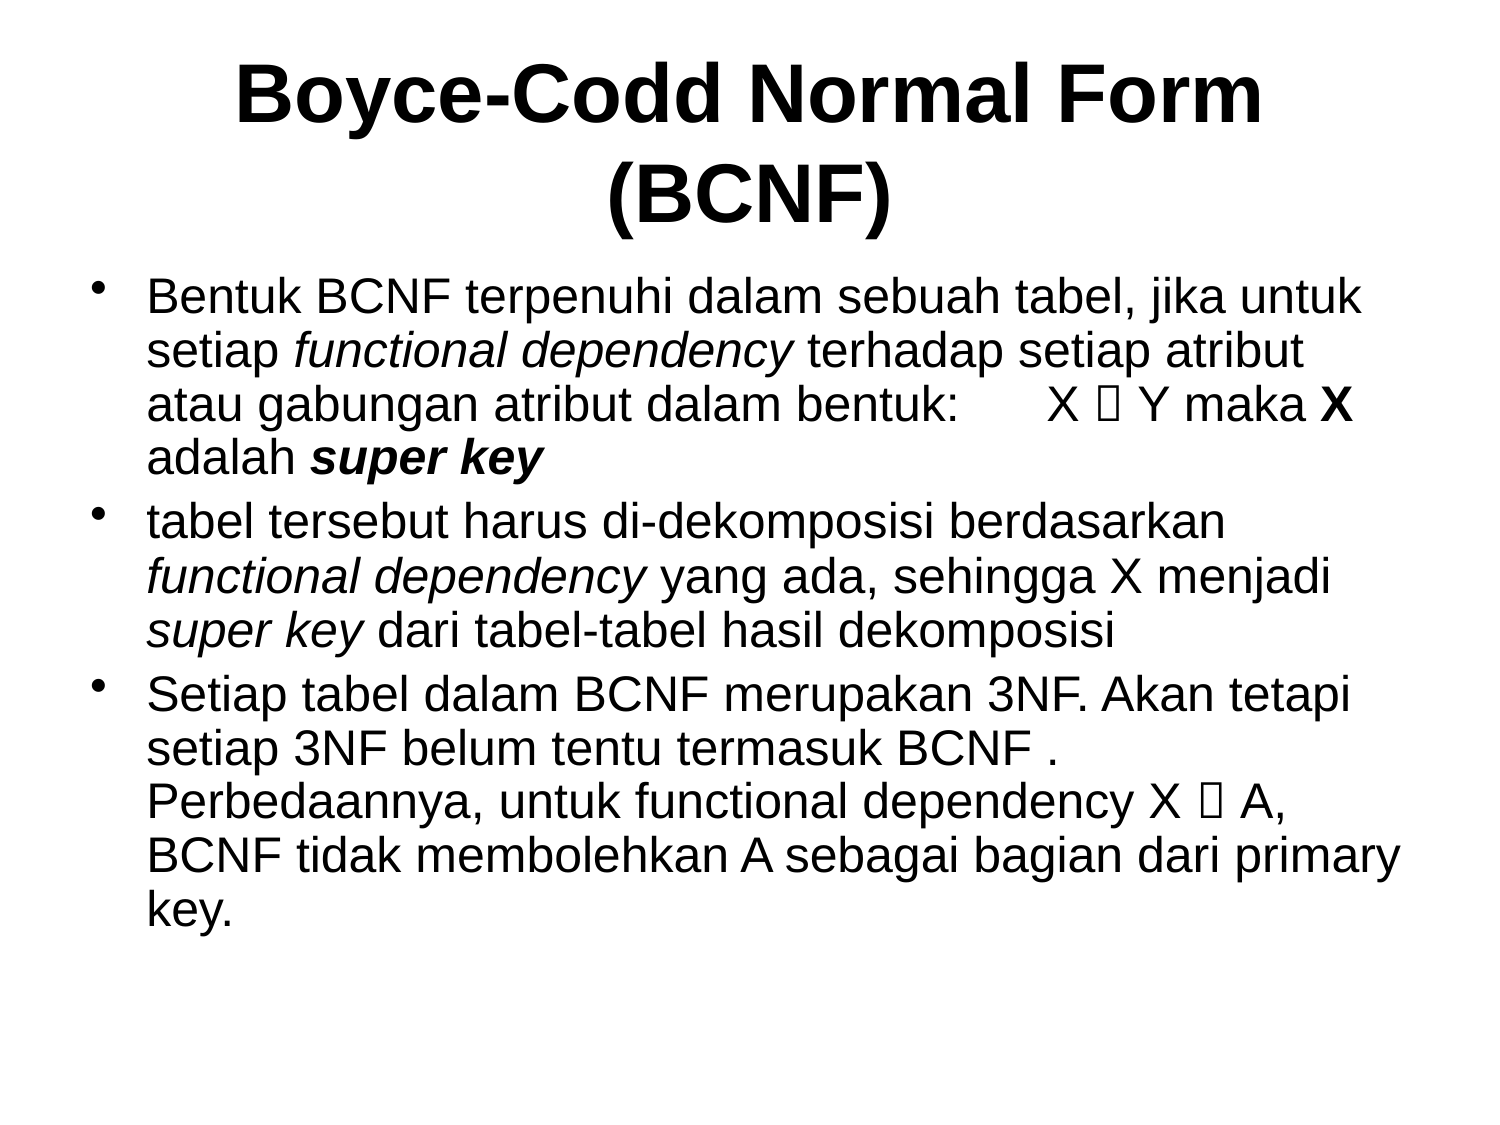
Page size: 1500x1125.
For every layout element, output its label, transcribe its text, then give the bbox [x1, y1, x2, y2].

list Bentuk BCNF terpenuhi dalam sebuah tabel, jika untuk setiap functional dependency terhadap setiap atribut atau gabungan atribut dalam bentuk: X  Y maka X adalah super key tabel tersebut harus di-dekomposisi berdasarkan functional dependency yang ada, sehingga X menjadi super key dari tabel-tabel hasil dekomposisi Setiap tabel dalam BCNF merupakan 3NF. Akan tetapi setiap 3NF belum tentu termasuk BCNF . Perbedaannya, untuk functional dependency X  A, BCNF tidak membolehkan A sebagai bagian dari primary key. [75, 262, 1425, 1005]
title Boyce-Codd Normal Form (BCNF) [75, 45, 1425, 233]
